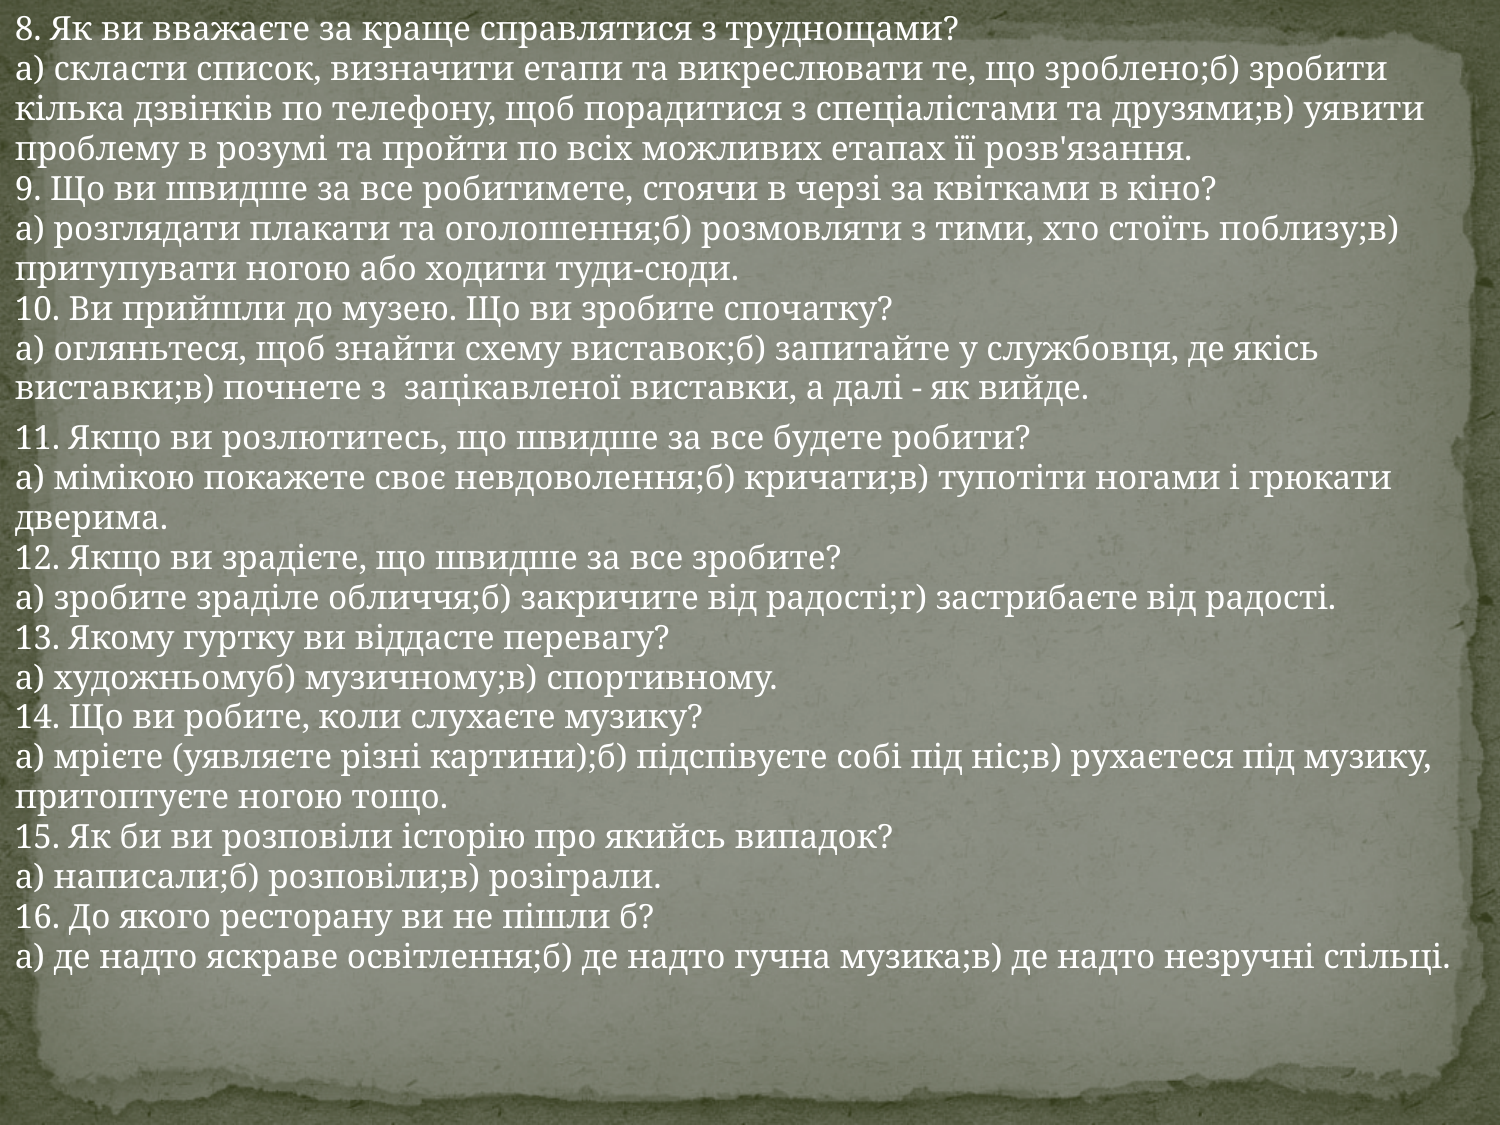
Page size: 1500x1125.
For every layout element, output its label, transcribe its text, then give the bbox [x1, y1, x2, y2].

text_box 8. Як ви вважаєте за краще справлятися з труднощами? а) скласти список, визначити етапи та викреслювати те, що зроблено;б) зробити кілька дзвінків по телефону, щоб порадитися з спеціалістами та друзями;в) уявити проблему в розумі та пройти по всіх можливих етапах її розв'язання. 9. Що ви швидше за все робитимете, стоячи в черзі за квітками в кіно? а) розглядати плакати та оголошення;б) розмовляти з тими, хто стоїть поблизу;в) притупувати ногою або ходити туди-сюди. 10. Ви прийшли до музею. Що ви зробите спочатку? а) огляньтеся, щоб знайти схему виставок;б) запитайте у службовця, де якісь виставки;в) почнете з зацікавленої виставки, а далі - як вийде. [0, 0, 1500, 414]
text_box 11. Якщо ви розлютитесь, що швидше за все будете робити? а) мімікою покажете своє невдоволення;б) кричати;в) тупотіти ногами і грюкати дверима. 12. Якщо ви зрадієте, що швидше за все зробите? а) зробите зраділе обличчя;б) закричите від радості;r) застрибаєте від радості. 13. Якому гуртку ви віддасте перевагу? а) художньомуб) музичному;в) спортивному. 14. Що ви робите, коли слухаєте музику? а) мрієте (уявляєте різні картини);б) підспівуєте собі під ніс;в) рухаєтеся під музику, притоптуєте ногою тощо. 15. Як би ви розповіли історію про якийсь випадок? а) написали;б) розповіли;в) розіграли. 16. До якого ресторану ви не пішли б? а) де надто яскраве освітлення;б) де надто гучна музика;в) де надто незручні стільці. [0, 414, 1500, 983]
